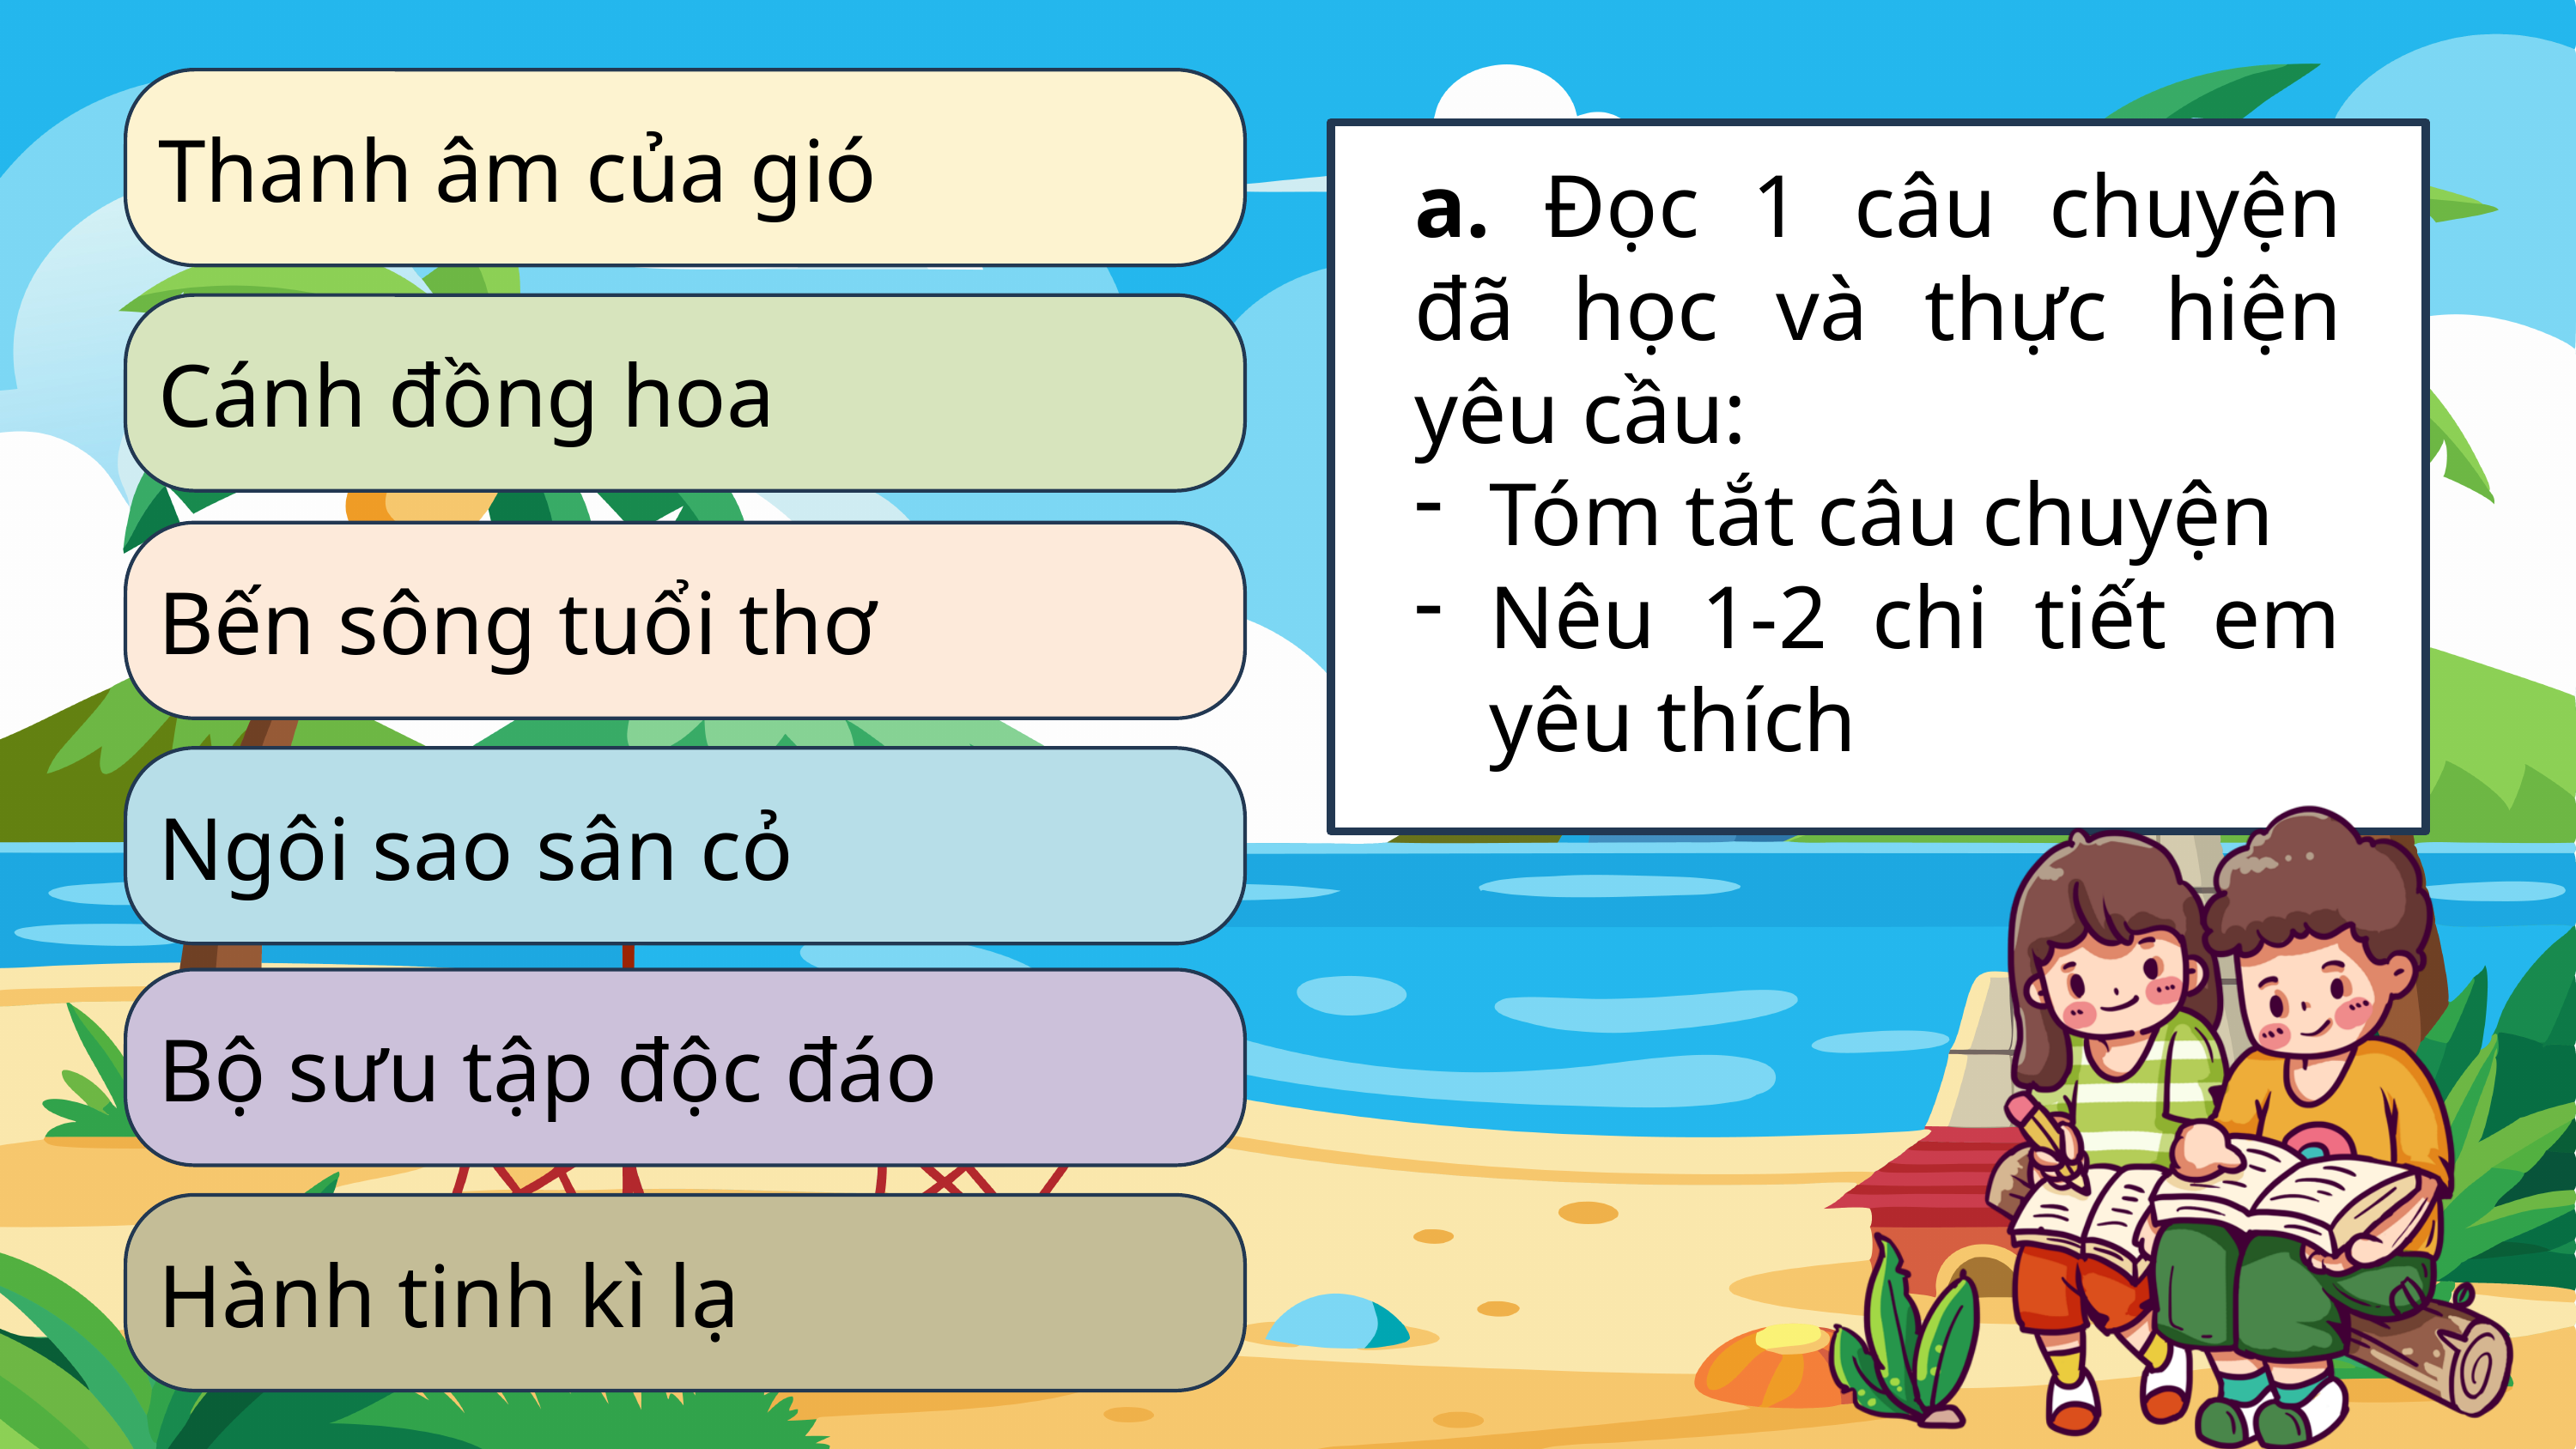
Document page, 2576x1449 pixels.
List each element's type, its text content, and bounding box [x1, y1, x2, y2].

text_box [1329, 120, 2427, 834]
text_box Hành tinh kì lạ [123, 1192, 1248, 1393]
text_box Cánh đồng hoa [123, 293, 1248, 493]
text_box Thanh âm của gió [123, 68, 1248, 268]
text_box Bộ sưu tập độc đáo [123, 967, 1248, 1167]
text_box Ngôi sao sân cỏ [123, 746, 1248, 946]
text_box Bến sông tuổi thơ [123, 520, 1248, 720]
picture [0, 0, 2576, 1449]
text_box a. Đọc 1 câu chuyện đã học và thực hiện yêu cầu: Tóm tắt câu chuyện Nêu 1-2 chi tiết em yêu thích [1401, 144, 2355, 776]
